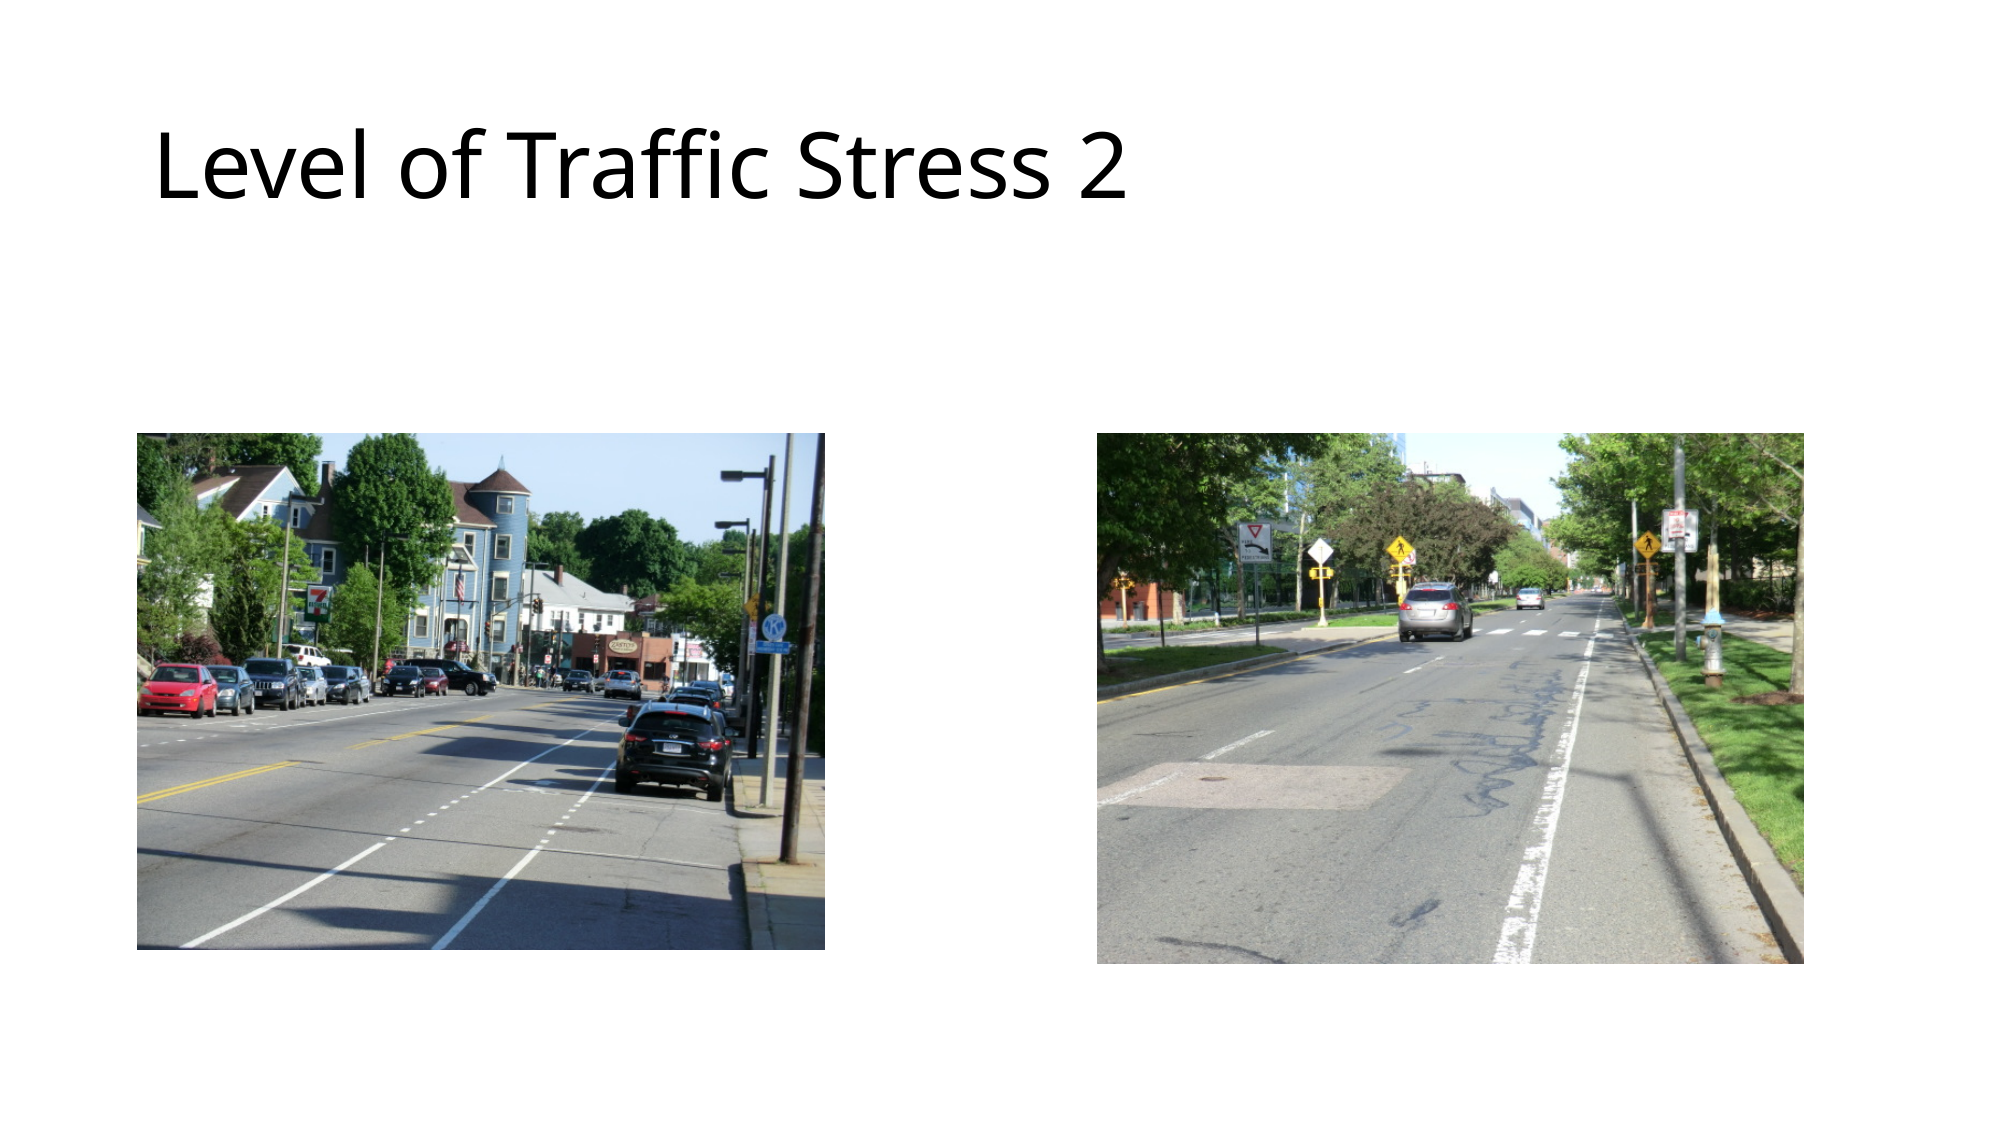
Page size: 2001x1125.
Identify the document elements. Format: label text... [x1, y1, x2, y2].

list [137, 433, 825, 950]
picture [1097, 433, 1804, 964]
title Level of Traffic Stress 2 [137, 59, 1863, 278]
